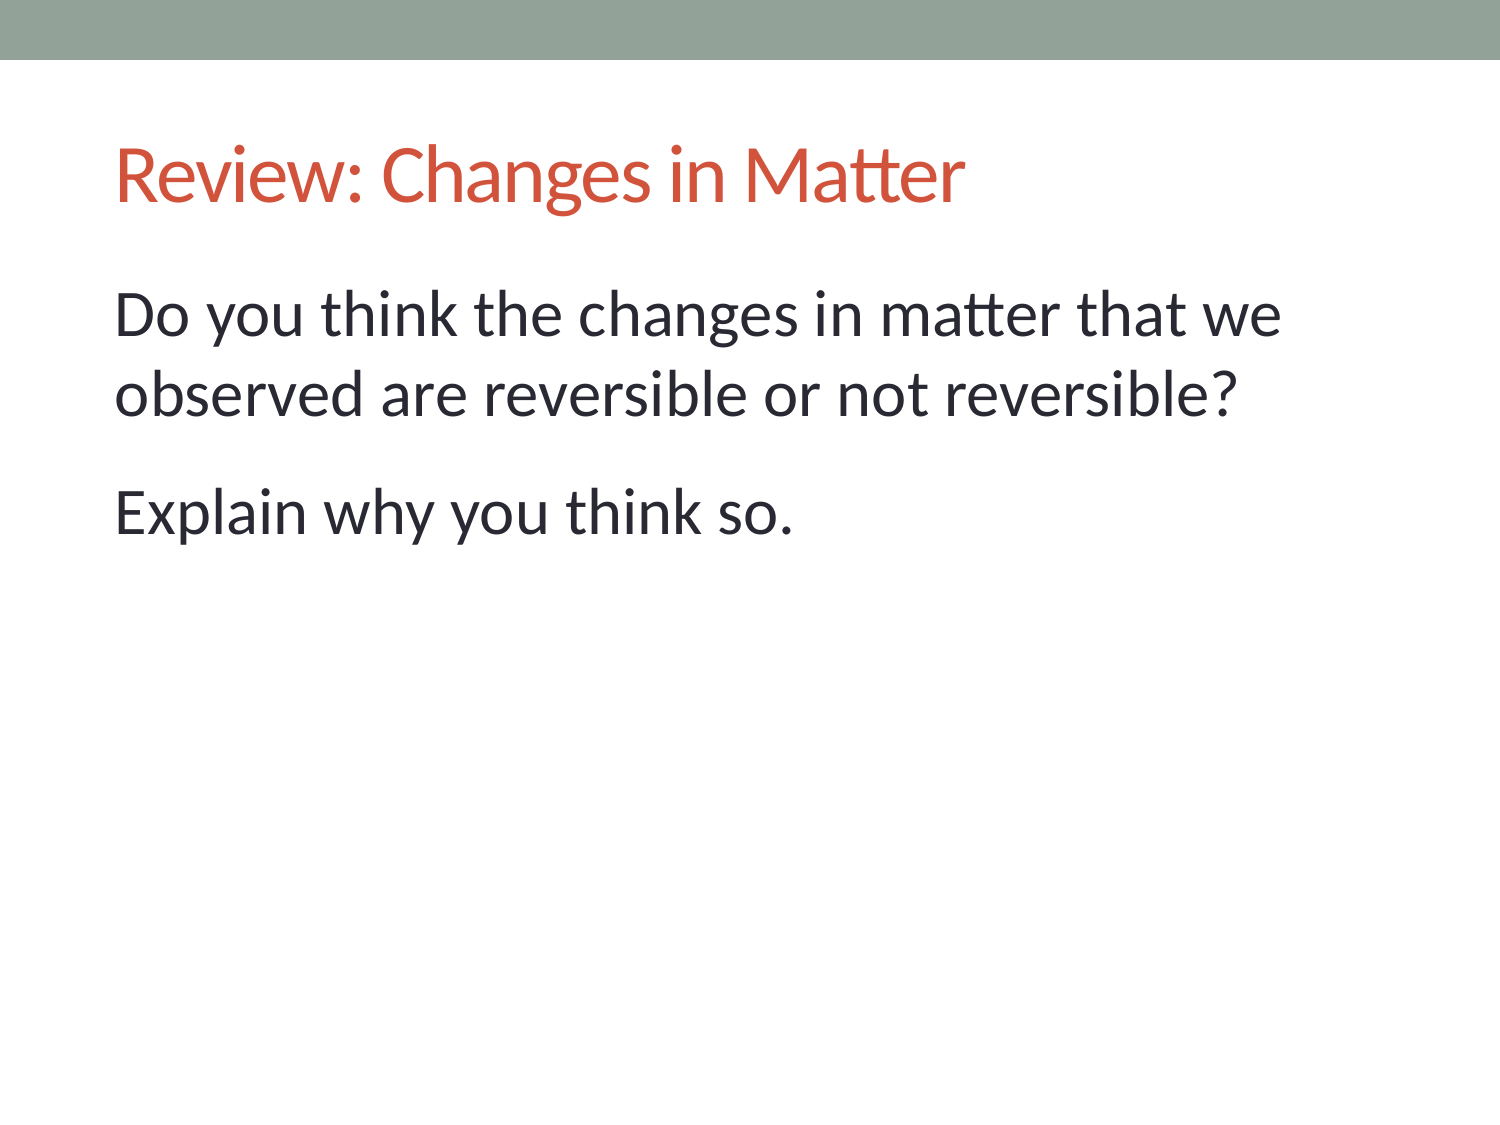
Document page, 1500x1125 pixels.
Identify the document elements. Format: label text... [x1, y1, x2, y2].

list Do you think the changes in matter that we observed are reversible or not reversible? Explain why you think so. [99, 262, 1425, 1063]
title Review: Changes in Matter [99, 87, 1425, 250]
